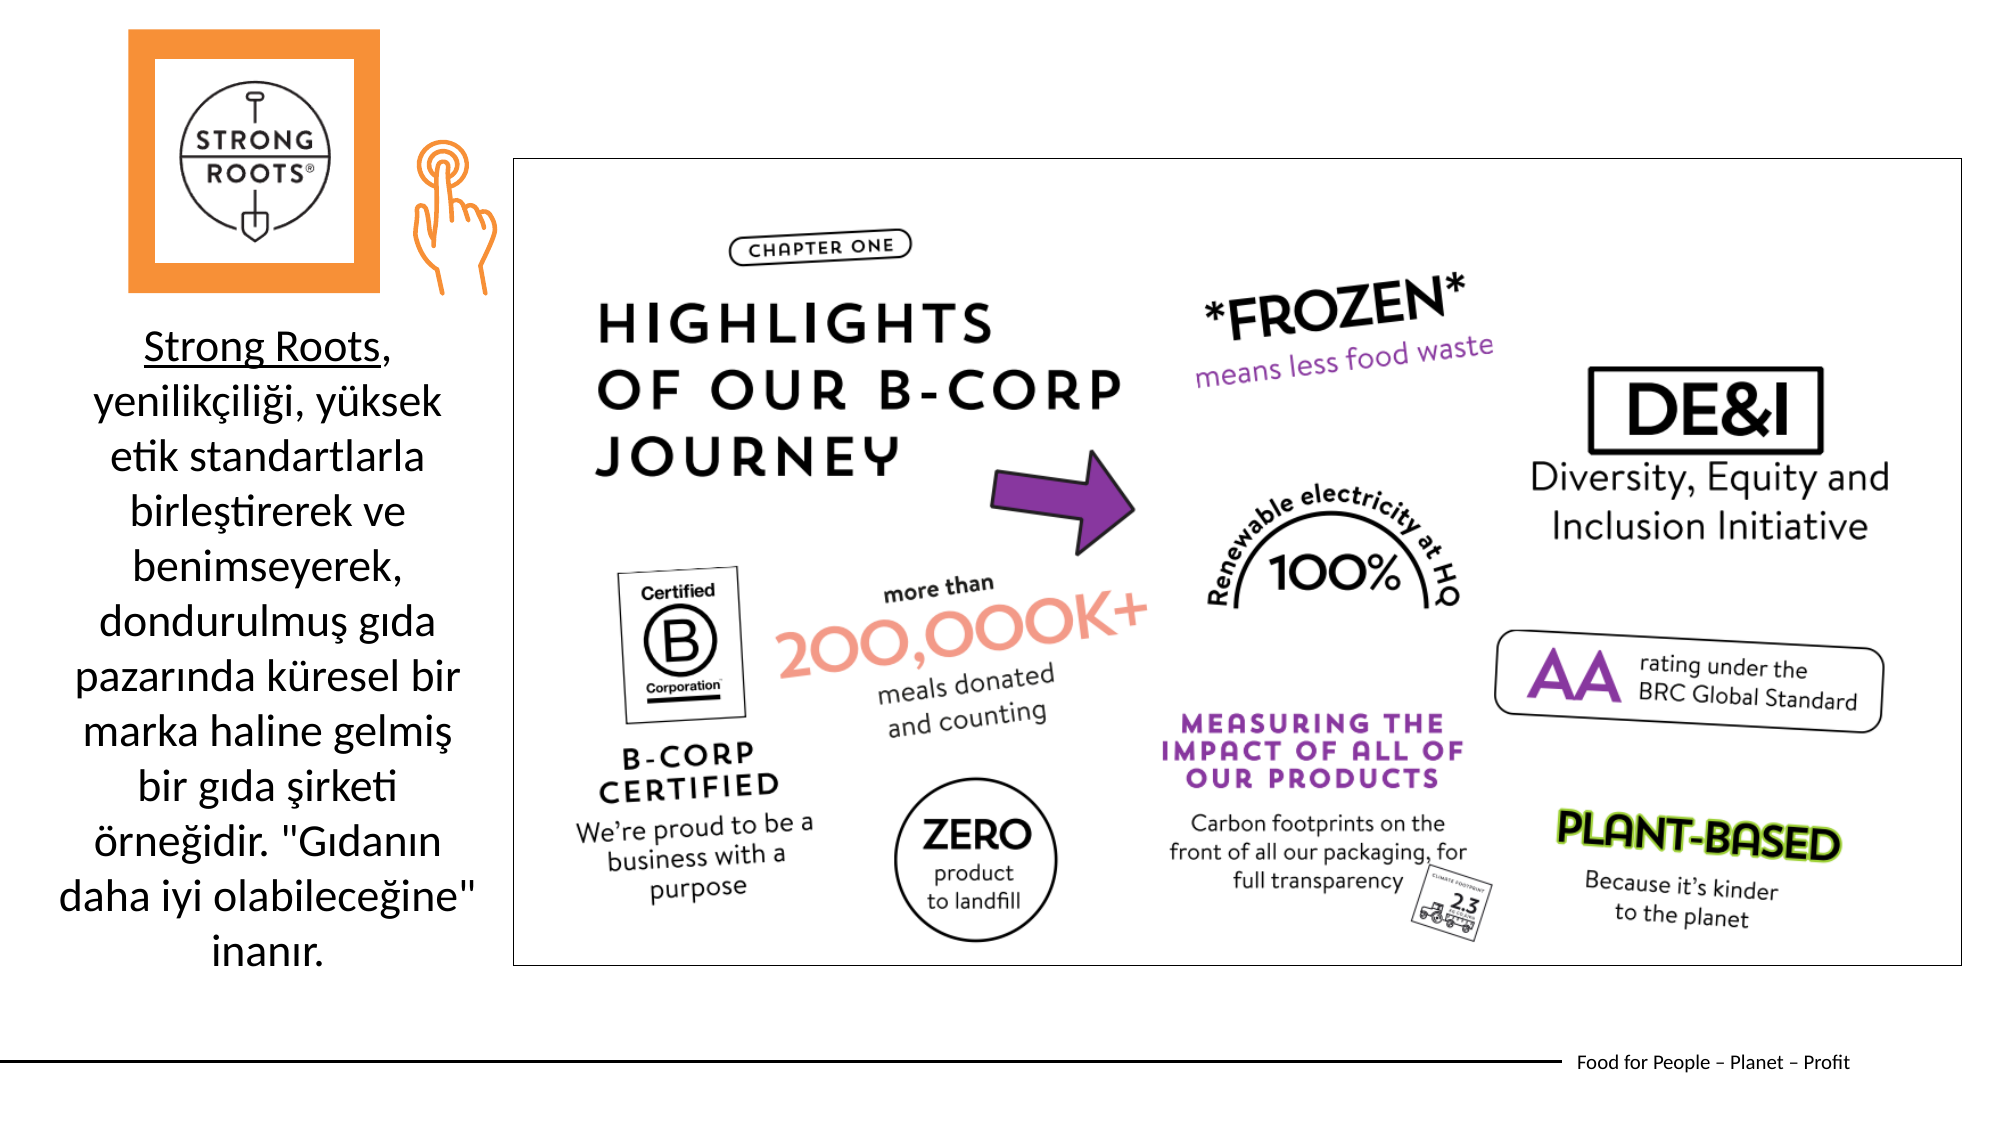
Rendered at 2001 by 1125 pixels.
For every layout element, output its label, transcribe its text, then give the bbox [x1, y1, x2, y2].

text_box Strong Roots, yenilikçiliği, yüksek etik standartlarla birleştirerek ve benimseyerek, dondurulmuş gıda pazarında küresel bir marka haline gelmiş bir gıda şirketi örneğidir. "Gıdanın daha iyi olabileceğine" inanır. [43, 308, 493, 984]
text_box [128, 29, 380, 294]
picture [155, 59, 354, 263]
picture [513, 158, 1962, 966]
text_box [413, 139, 498, 296]
